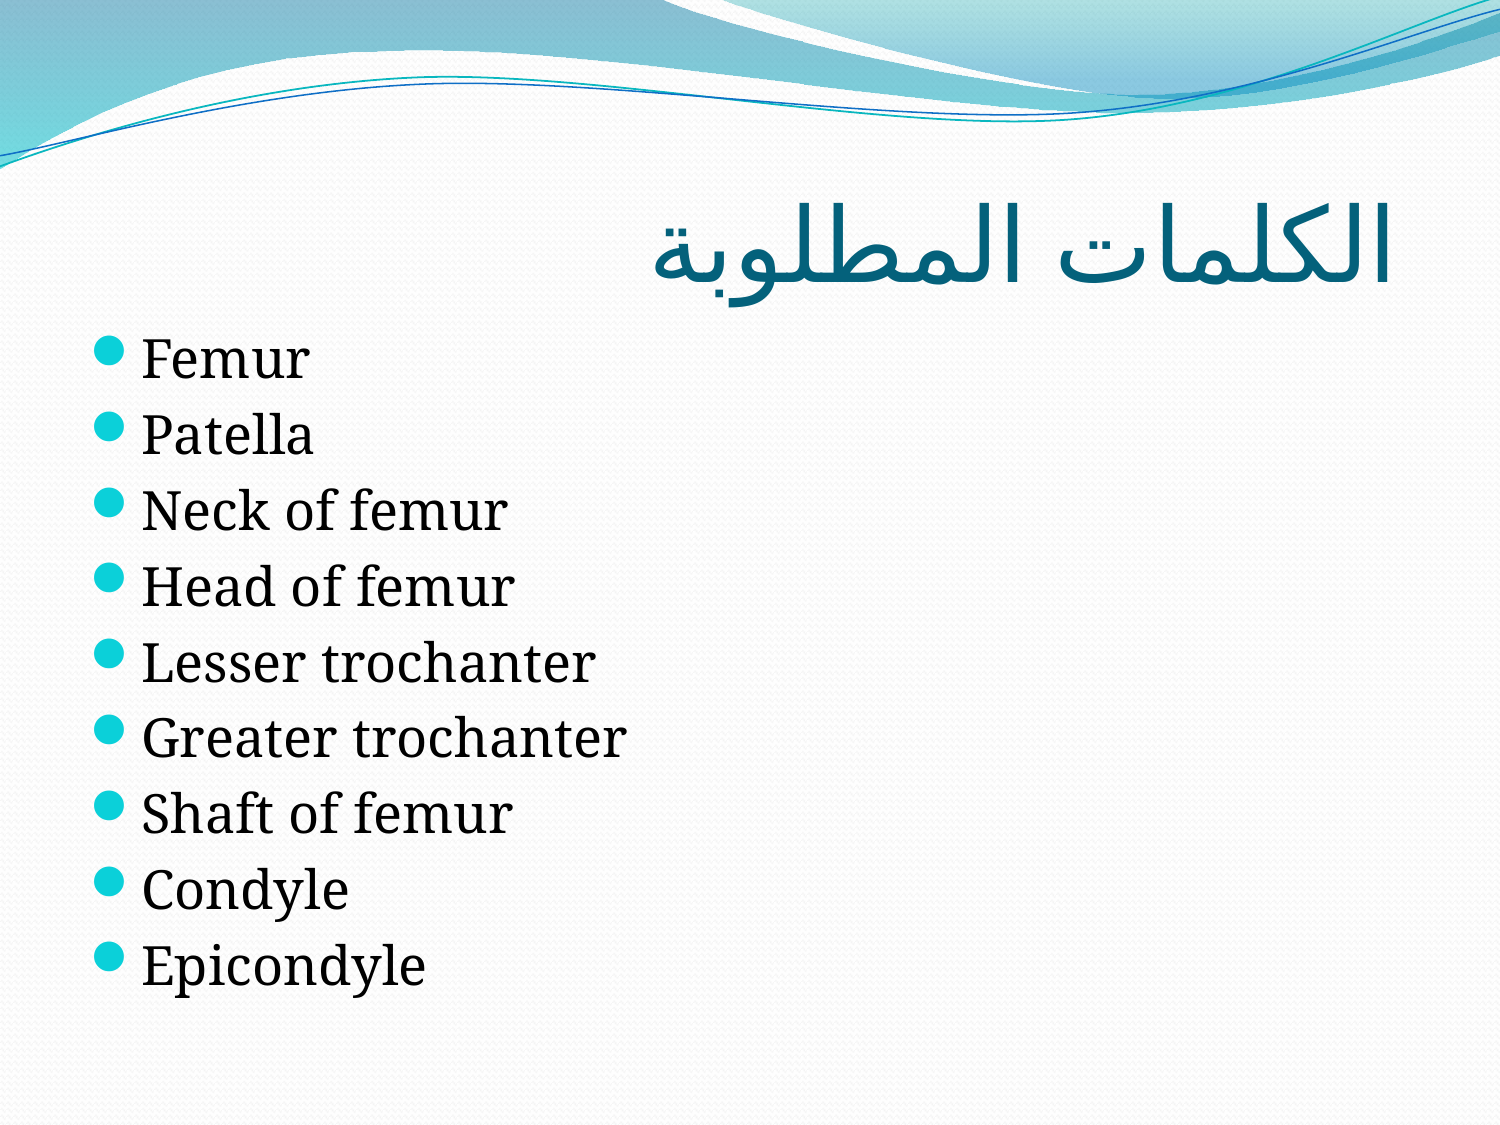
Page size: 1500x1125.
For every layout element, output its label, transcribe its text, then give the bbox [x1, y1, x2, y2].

title الكلمات المطلوبة [75, 115, 1425, 303]
list Femur Patella Neck of femur Head of femur Lesser trochanter Greater trochanter Shaft of femur Condyle Epicondyle [75, 317, 1425, 1038]
